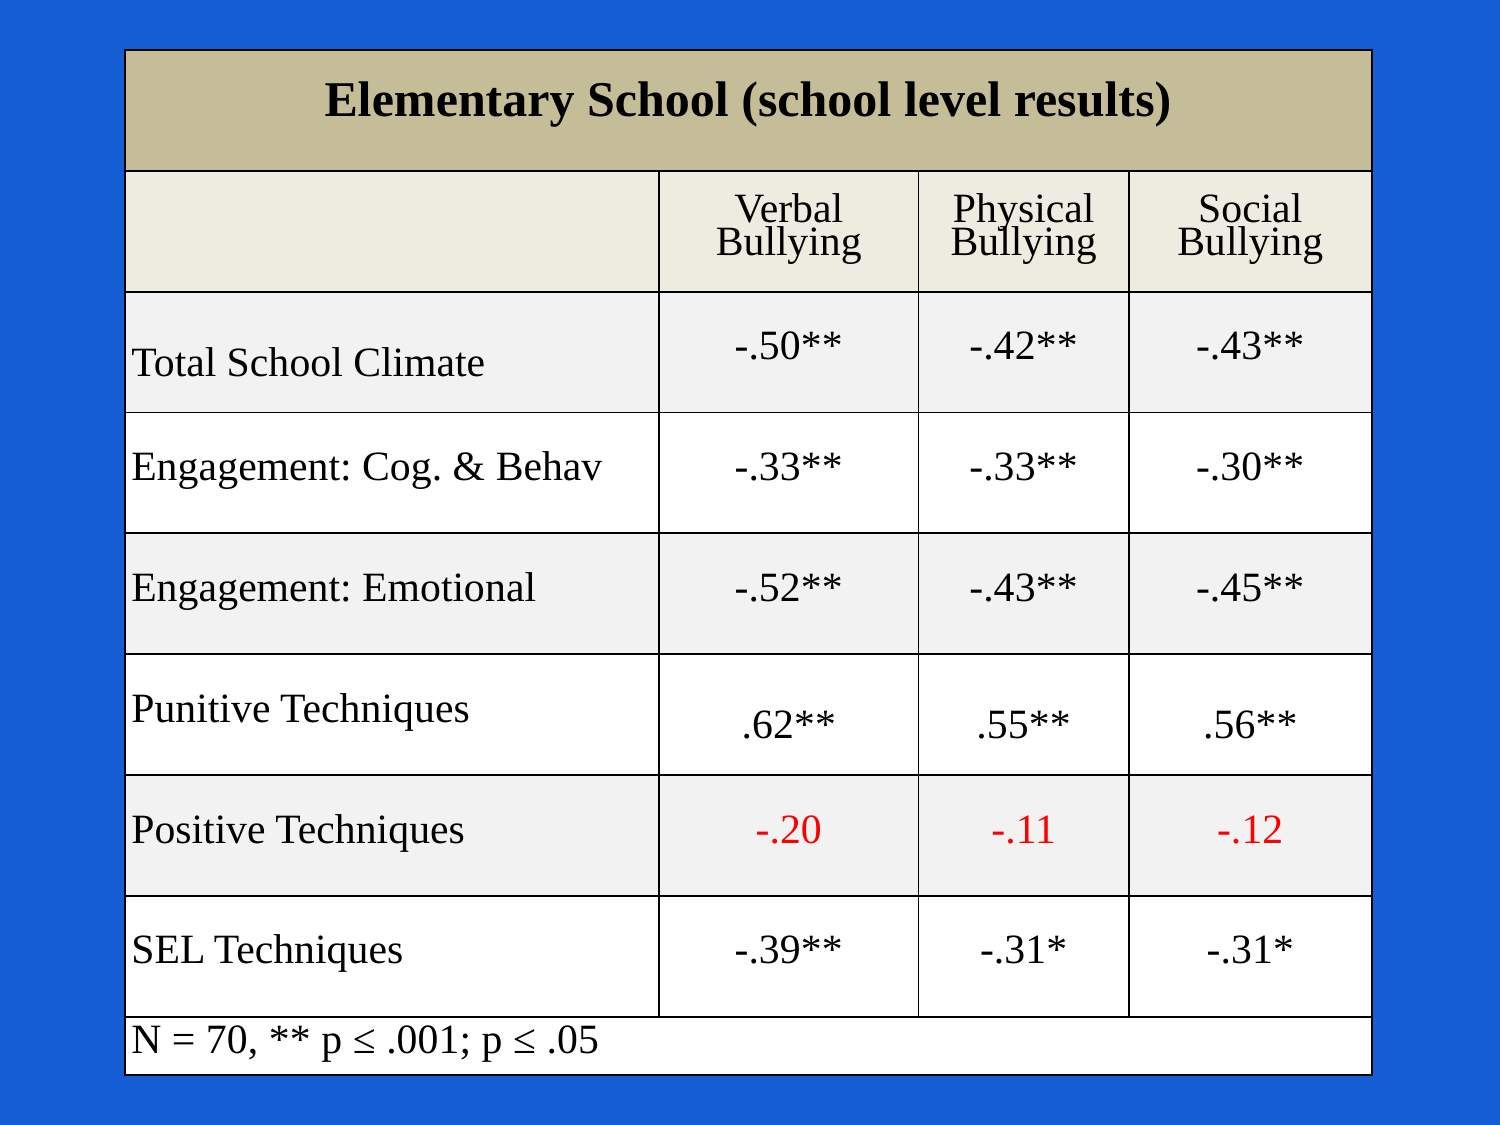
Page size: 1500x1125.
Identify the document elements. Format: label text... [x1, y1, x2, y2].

table_cell -.31* [919, 897, 1128, 1016]
table_cell [126, 172, 658, 291]
table_cell SEL Techniques [126, 897, 658, 1016]
table_cell Positive Techniques [126, 776, 658, 895]
table_cell .56** [1130, 655, 1371, 774]
table_cell Verbal Bullying [660, 172, 918, 291]
table_cell Social Bullying [1130, 172, 1371, 291]
table_cell -.33** [919, 413, 1128, 532]
table_cell -.43** [919, 534, 1128, 653]
table_cell -.20 [660, 776, 918, 895]
table_header Elementary School (school level results) [126, 51, 1371, 170]
table_cell -.42** [919, 293, 1128, 412]
table_cell -.52** [660, 534, 918, 653]
table_cell .62** [660, 655, 918, 774]
table_cell Engagement: Emotional [126, 534, 658, 653]
table_cell N = 70, ** p ≤ .001; p ≤ .05 [126, 1018, 1371, 1074]
table_cell Engagement: Cog. & Behav [126, 413, 658, 532]
table_cell -.12 [1130, 776, 1371, 895]
table_cell -.43** [1130, 293, 1371, 412]
table_cell -.30** [1130, 413, 1371, 532]
table_cell -.11 [919, 776, 1128, 895]
table_cell -.50** [660, 293, 918, 412]
table_cell Total School Climate [126, 293, 658, 412]
table_cell .55** [919, 655, 1128, 774]
table_cell Punitive Techniques [126, 655, 658, 774]
table_cell -.39** [660, 897, 918, 1016]
table_cell Physical Bullying [919, 172, 1128, 291]
table_cell -.33** [660, 413, 918, 532]
table_cell -.45** [1130, 534, 1371, 653]
table_cell -.31* [1130, 897, 1371, 1016]
